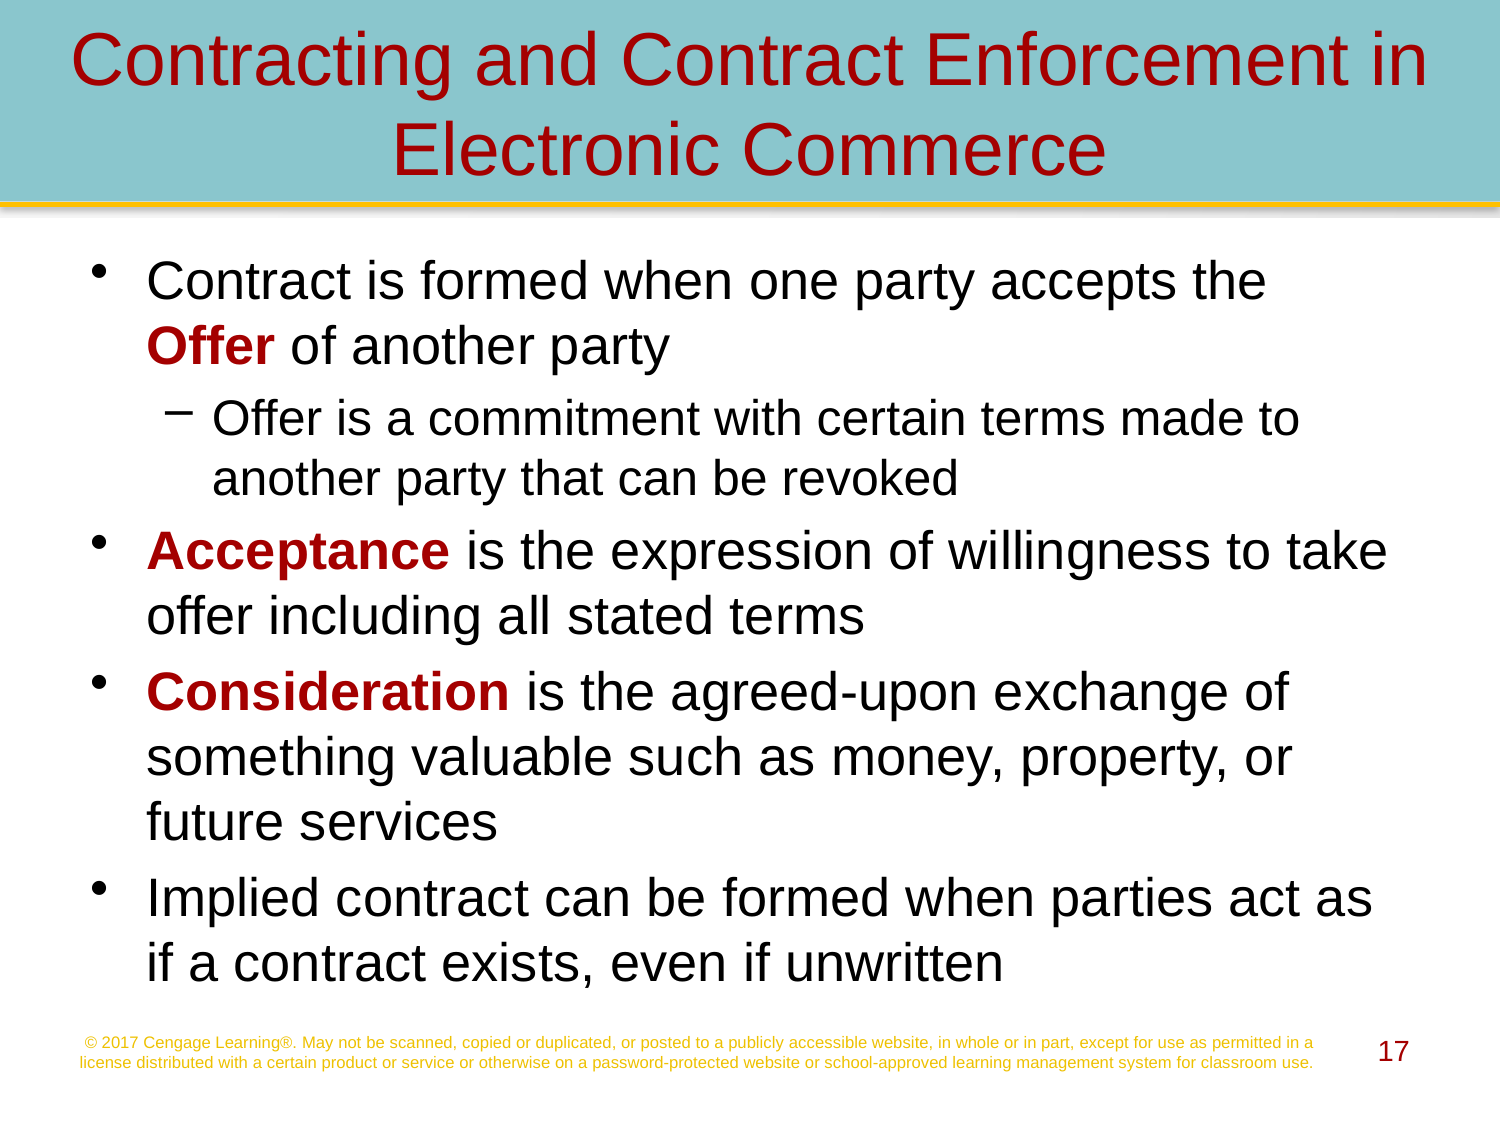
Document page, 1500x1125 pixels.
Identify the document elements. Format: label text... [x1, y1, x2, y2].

footer © 2017 Cengage Learning®. May not be scanned, copied or duplicated, or posted to a publicly accessible website, in whole or in part, except for use as permitted in a license distributed with a certain product or service or otherwise on a password-protected website or school-approved learning management system for classroom use. [62, 1024, 1074, 1103]
title Contracting and Contract Enforcement in Electronic Commerce [0, 0, 1500, 202]
list Contract is formed when one party accepts the Offer of another party Offer is a commitment with certain terms made to another party that can be revoked Acceptance is the expression of willingness to take offer including all stated terms Consideration is the agreed-upon exchange of something valuable such as money, property, or future services Implied contract can be formed when parties act as if a contract exists, even if unwritten [75, 237, 1425, 1005]
slide_number 17 [1074, 1024, 1426, 1103]
